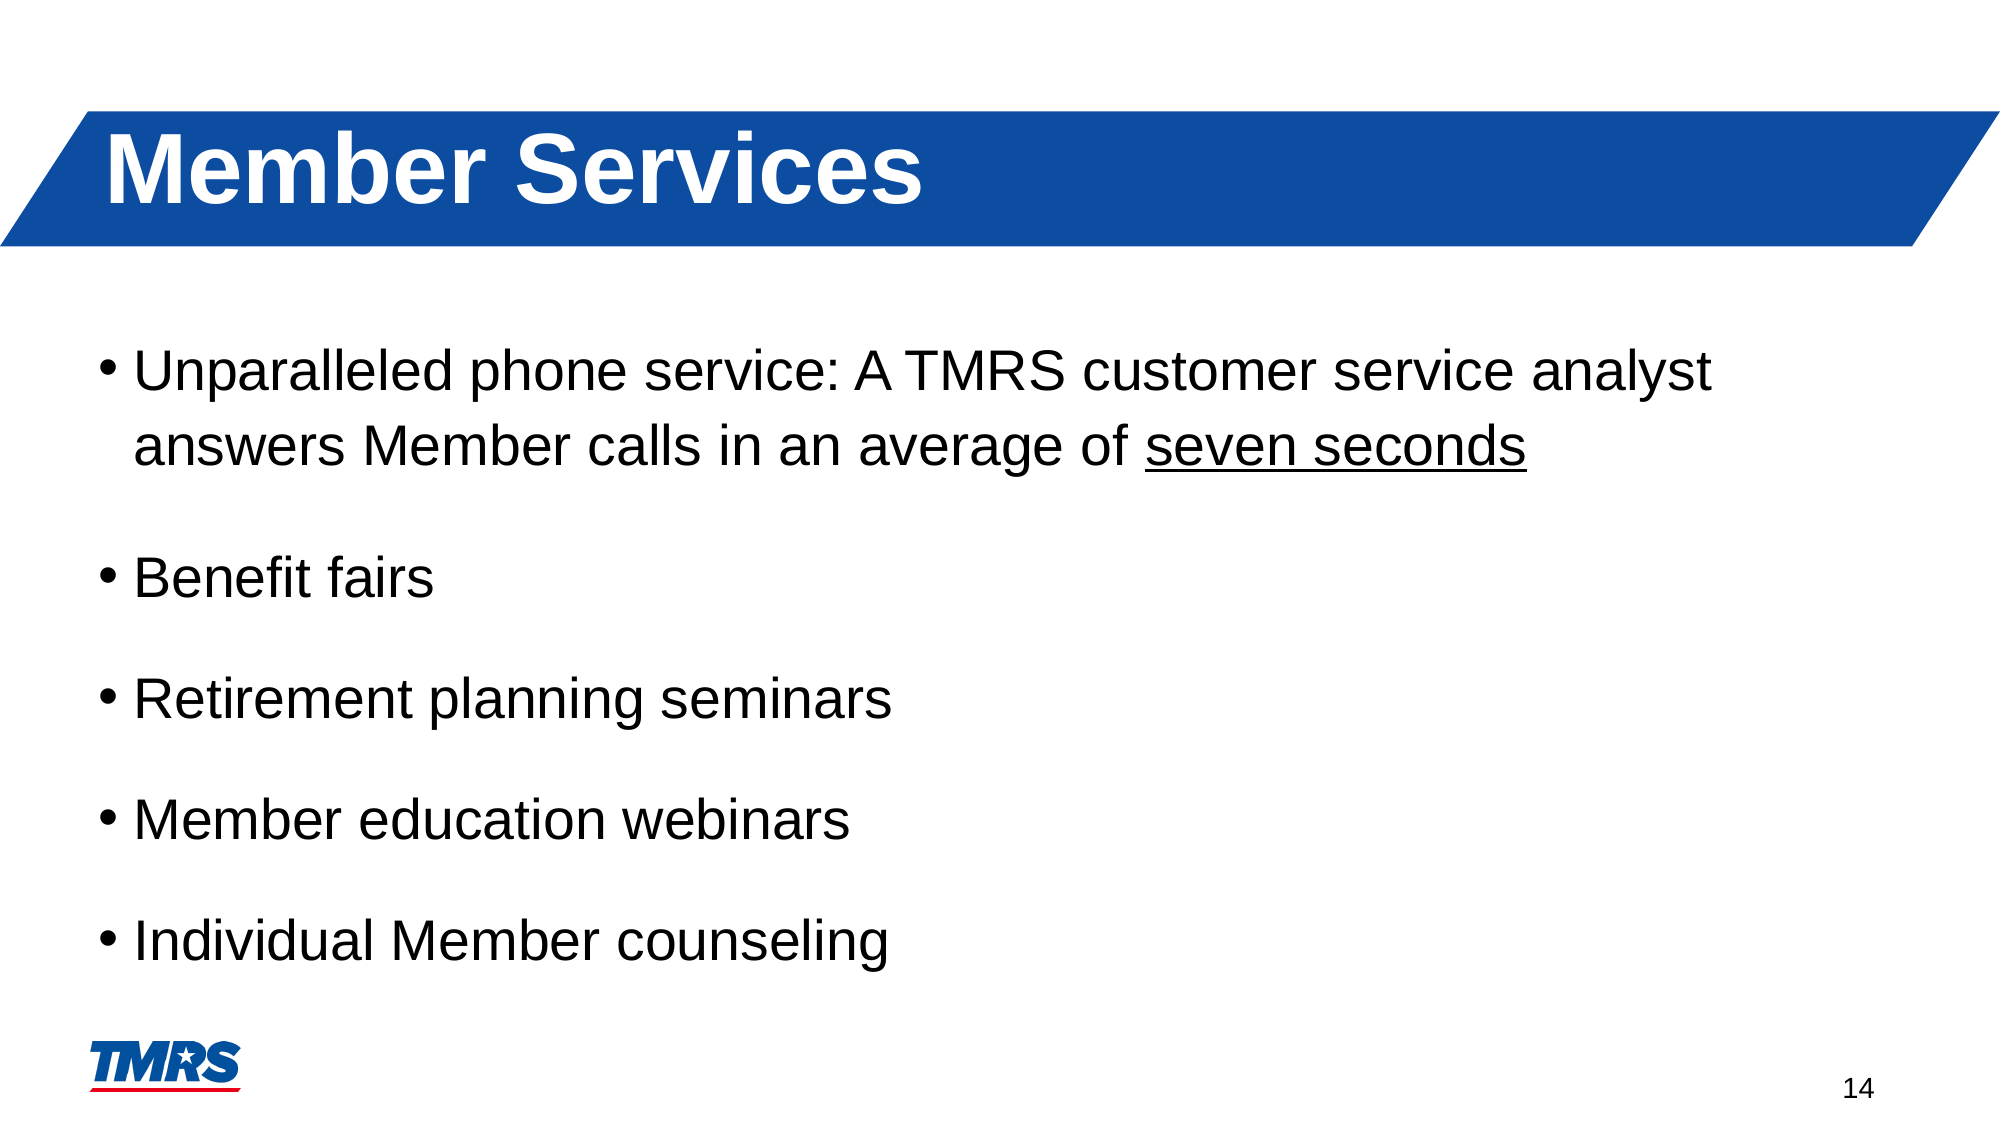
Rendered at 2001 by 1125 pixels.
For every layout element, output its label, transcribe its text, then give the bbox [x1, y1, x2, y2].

title Member Services [89, 101, 1860, 240]
slide_number 14 [1827, 1062, 1900, 1122]
list Unparalleled phone service: A TMRS customer service analyst answers Member calls in an average of seven seconds Benefit fairs Retirement planning seminars Member education webinars Individual Member counseling [83, 318, 1894, 984]
picture [89, 1041, 241, 1092]
